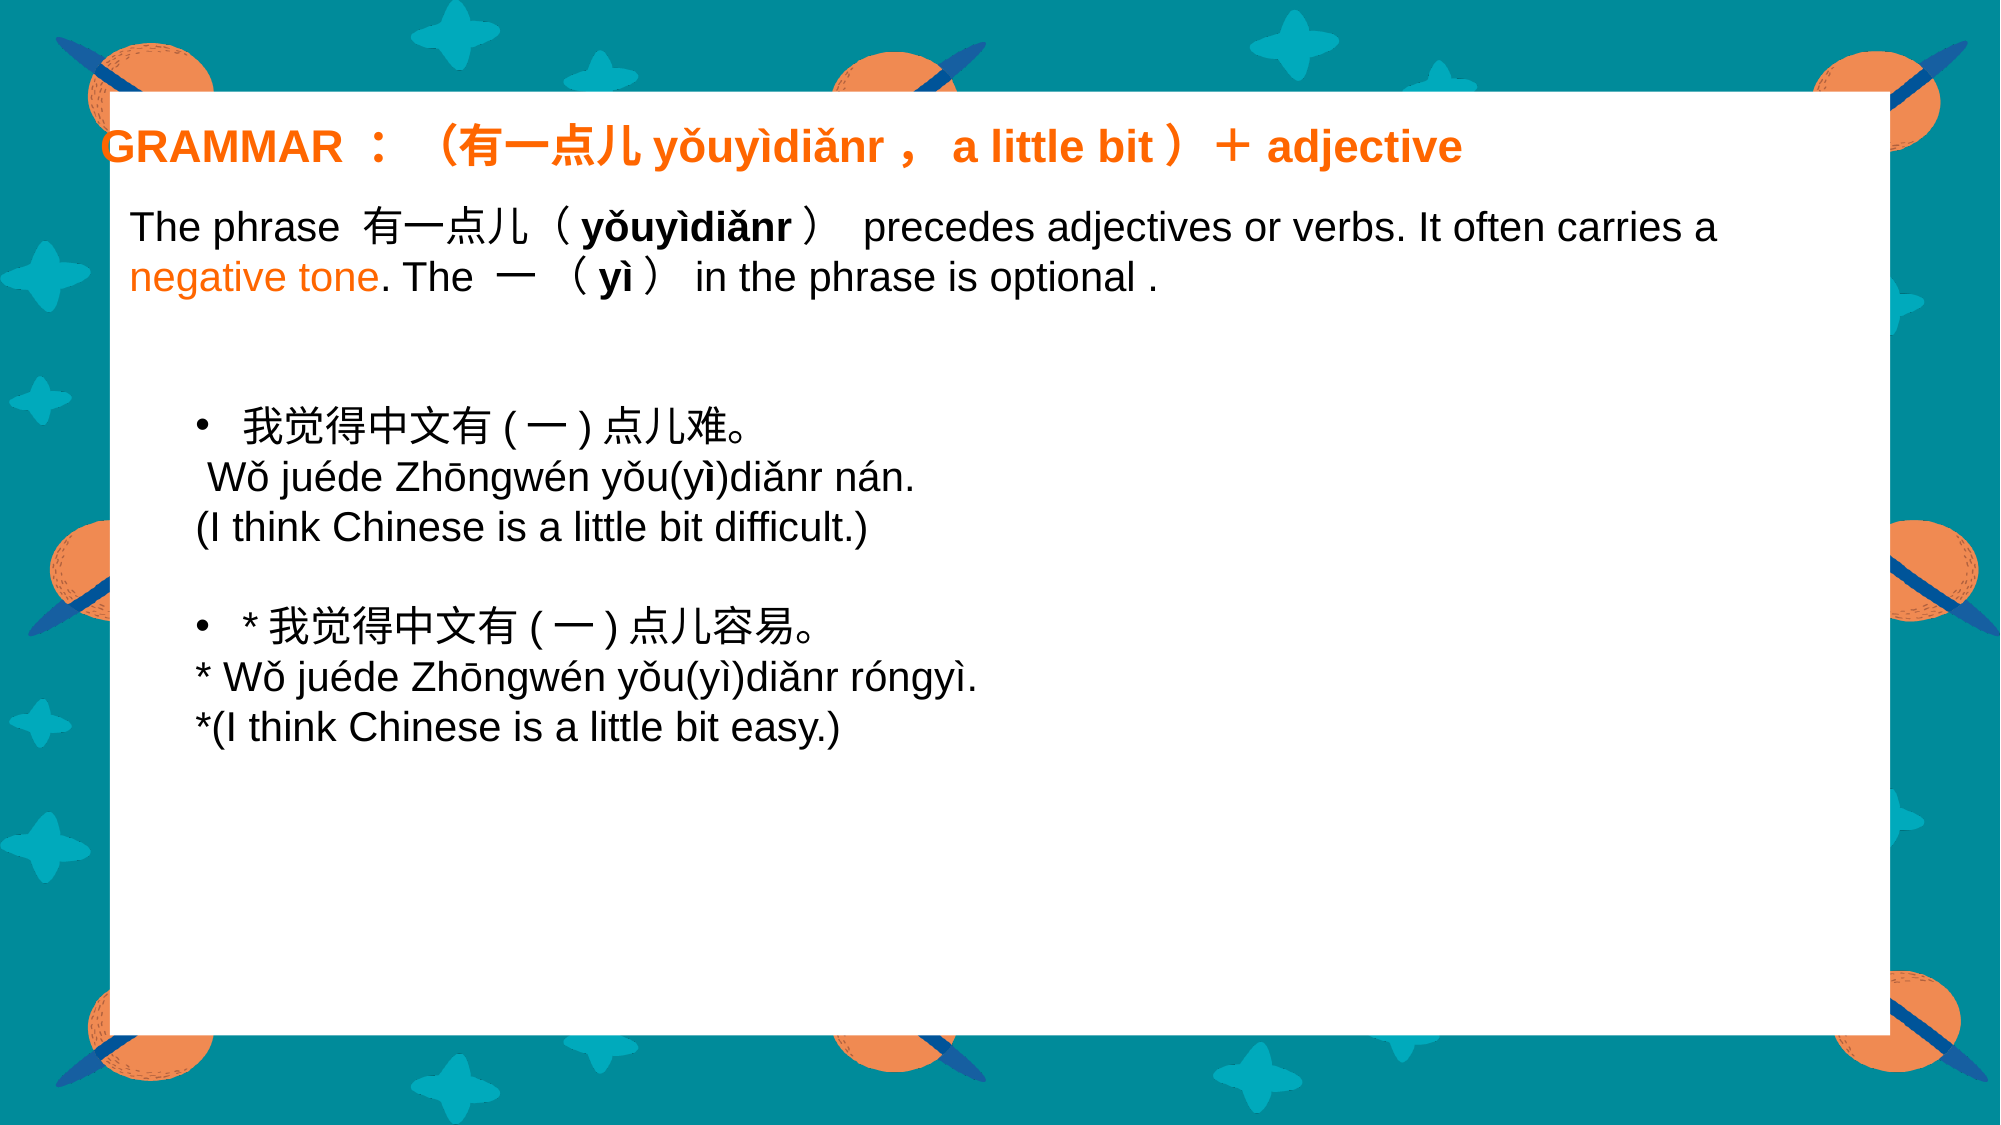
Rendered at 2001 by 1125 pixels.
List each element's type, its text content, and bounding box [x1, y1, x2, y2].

picture [0, 0, 2000, 1125]
text_box The phrase 有一点儿（yǒuyìdiǎnr） precedes adjectives or verbs. It often carries a negative tone. The 一 （yì）in the phrase is optional . [114, 192, 1900, 307]
text_box GRAMMAR ：（有一点儿yǒuyìdiǎnr，a little bit）＋adjective [85, 109, 1491, 179]
text_box 我觉得中文有(一)点儿难。 Wǒ juéde Zhōngwén yǒu(yì)diǎnr nán. (I think Chinese is a little bit difficult.) *我觉得中文有(一)点儿容易。 * Wǒ juéde Zhōngwén yǒu(yì)diǎnr róngyì. *(I think Chinese is a little bit easy.) [180, 392, 1005, 808]
